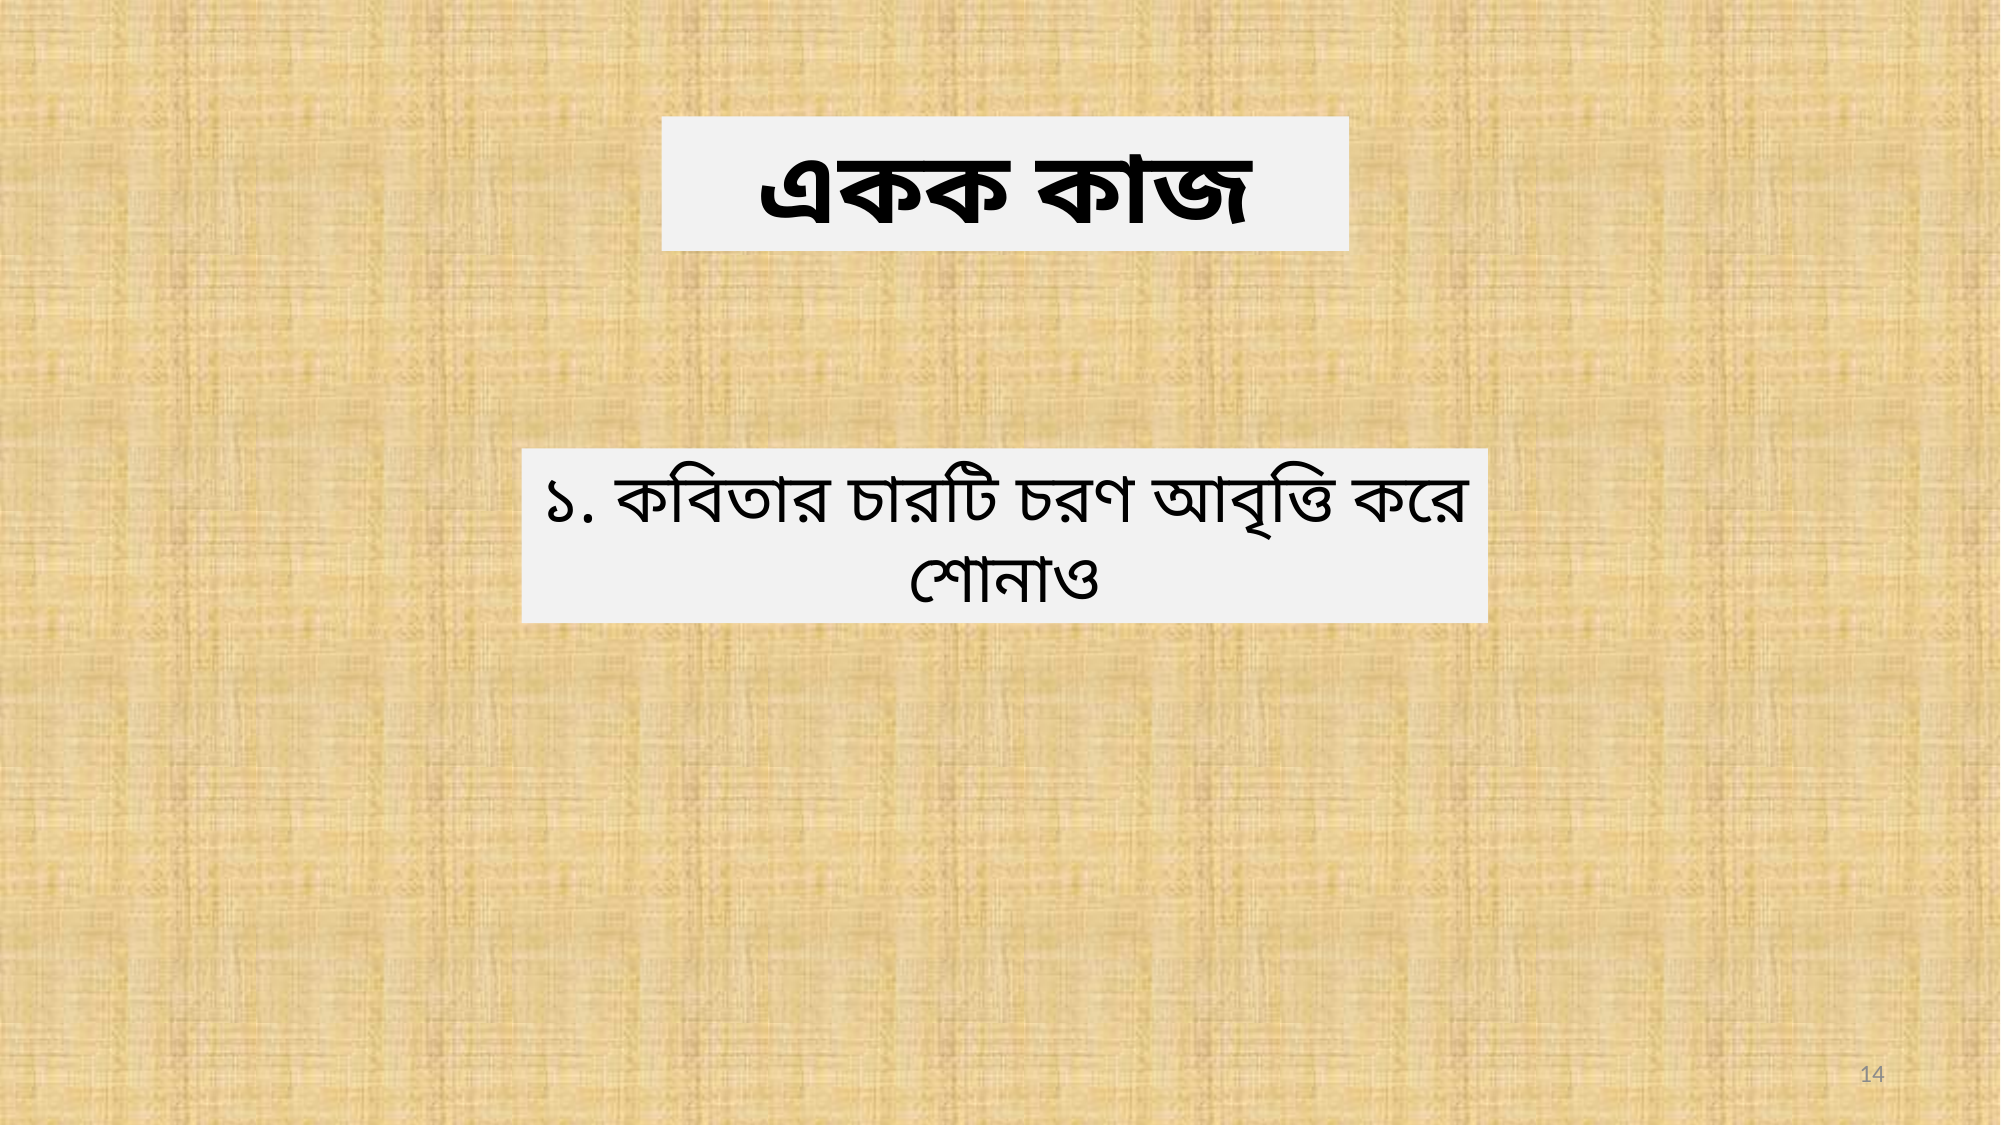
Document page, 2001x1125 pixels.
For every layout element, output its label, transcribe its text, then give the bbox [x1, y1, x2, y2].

picture [0, 0, 2001, 1125]
slide_number 14 [1433, 1042, 1900, 1103]
text_box একক কাজ [661, 116, 1350, 251]
text_box ১. কবিতার চারটি চরণ আবৃত্তি করে শোনাও [521, 448, 1488, 624]
